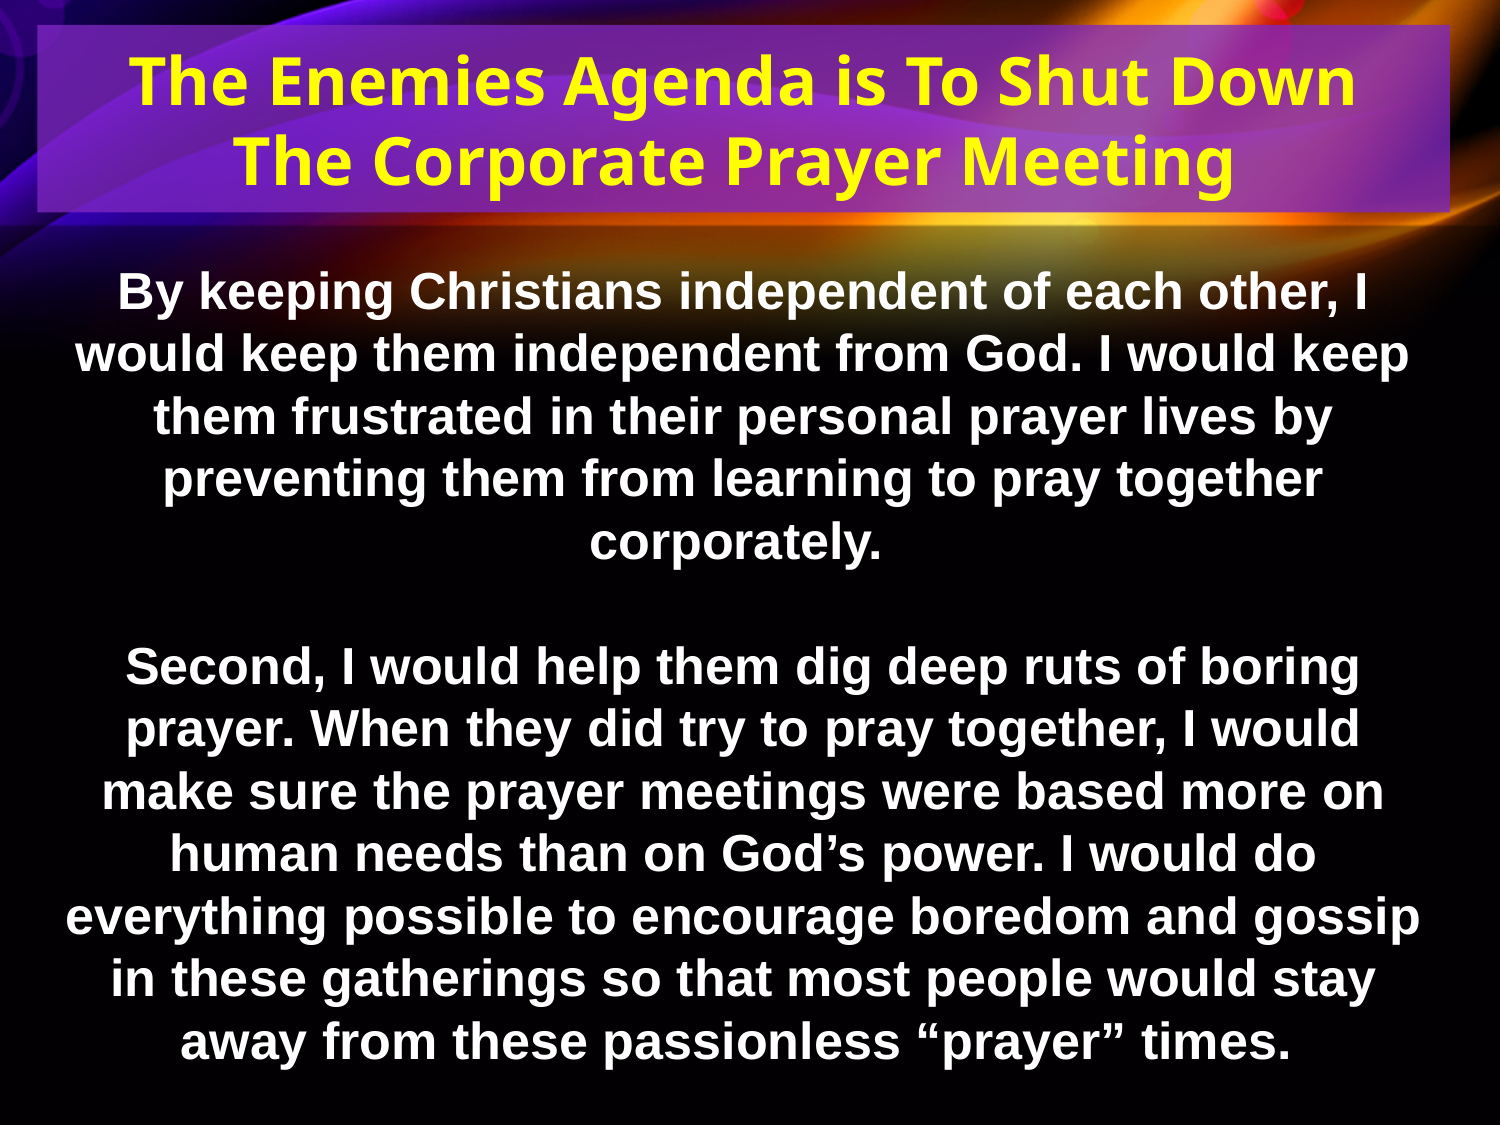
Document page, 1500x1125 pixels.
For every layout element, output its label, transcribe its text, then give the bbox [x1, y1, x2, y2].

text_box The Enemies Agenda is To Shut Down The Corporate Prayer Meeting [37, 24, 1450, 213]
picture [0, 0, 1500, 1125]
text_box By keeping Christians independent of each other, I would keep them independent from God. I would keep them frustrated in their personal prayer lives by preventing them from learning to pray together corporately. Second, I would help them dig deep ruts of boring prayer. When they did try to pray together, I would make sure the prayer meetings were based more on human needs than on God’s power. I would do everything possible to encourage boredom and gossip in these gatherings so that most people would stay away from these passionless “prayer” times. [37, 249, 1450, 1077]
